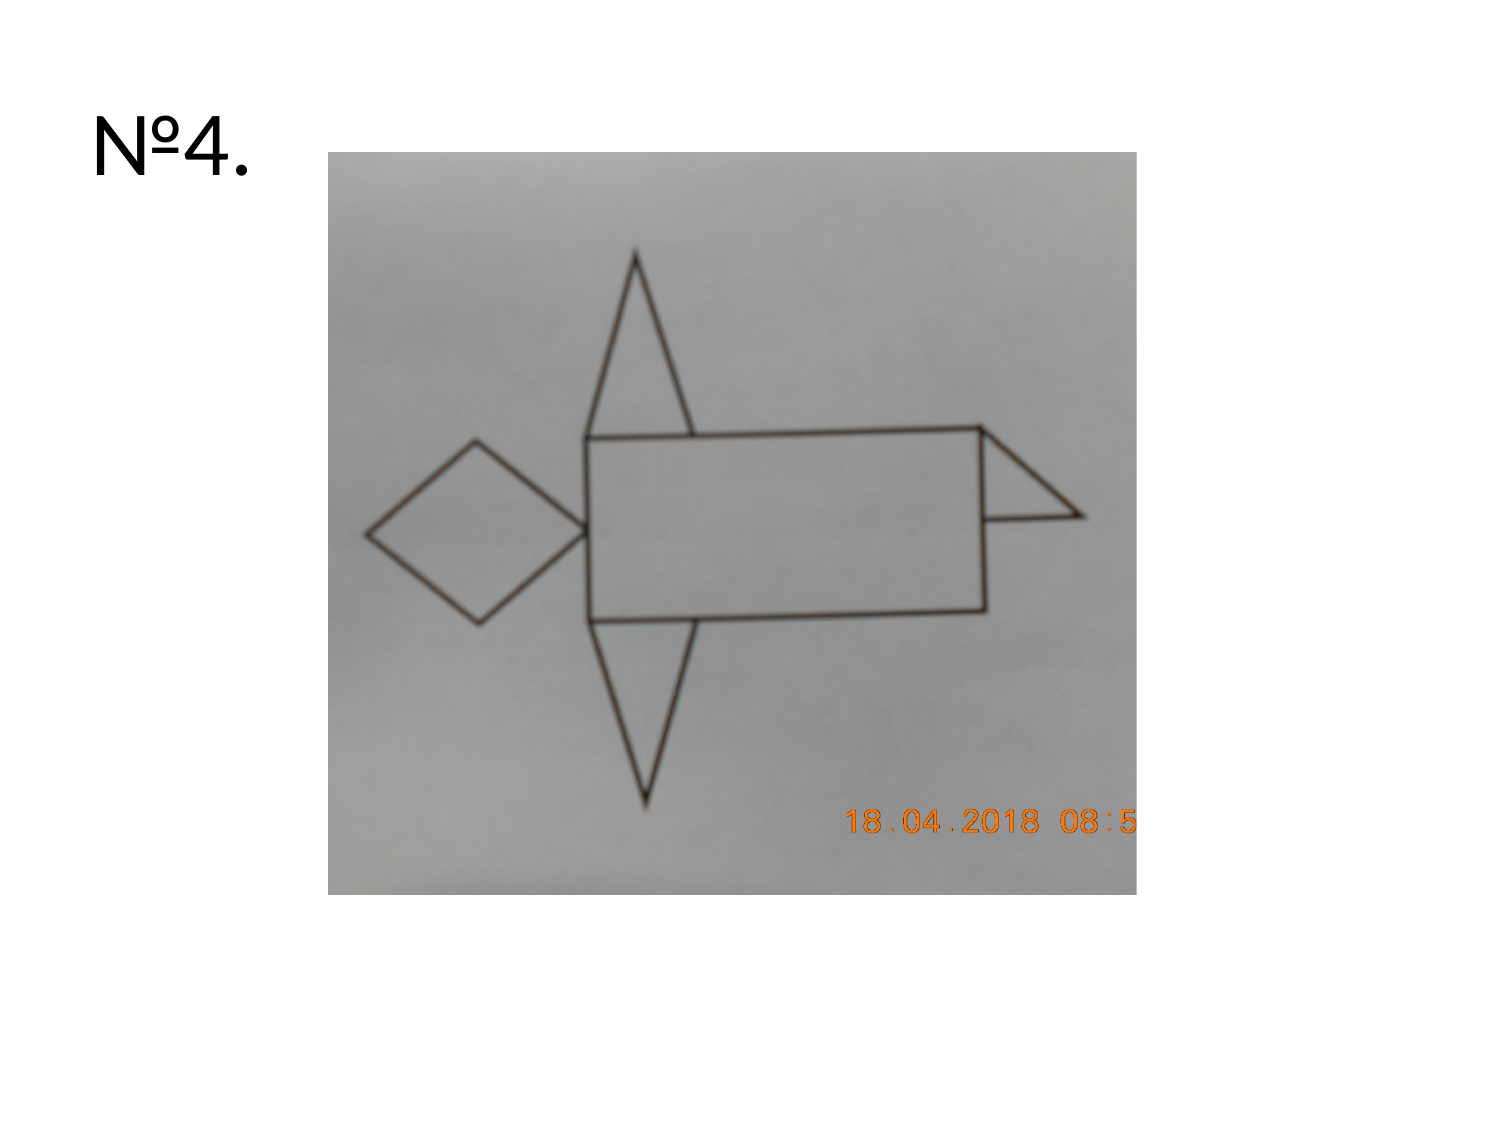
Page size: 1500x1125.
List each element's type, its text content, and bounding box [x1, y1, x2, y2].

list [327, 152, 1137, 895]
title №4. [75, 45, 1425, 233]
